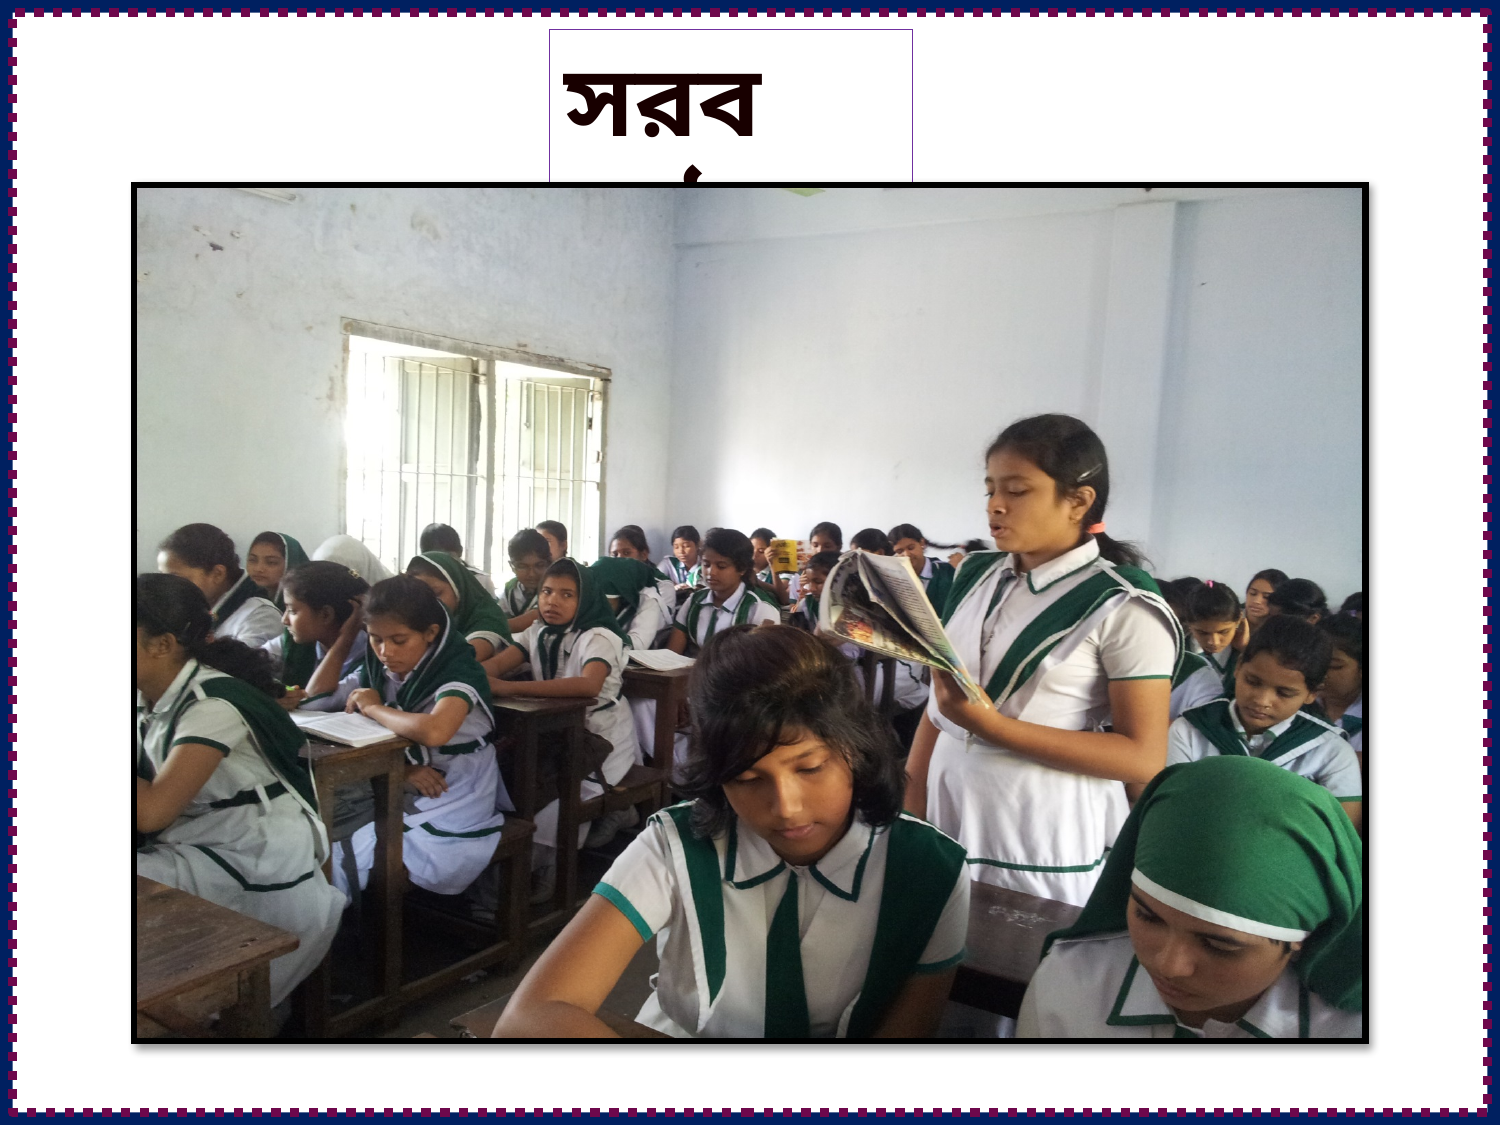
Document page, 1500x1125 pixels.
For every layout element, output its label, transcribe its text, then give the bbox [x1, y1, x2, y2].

text_box সরব পাঠ [549, 29, 913, 180]
picture [137, 187, 1363, 1039]
